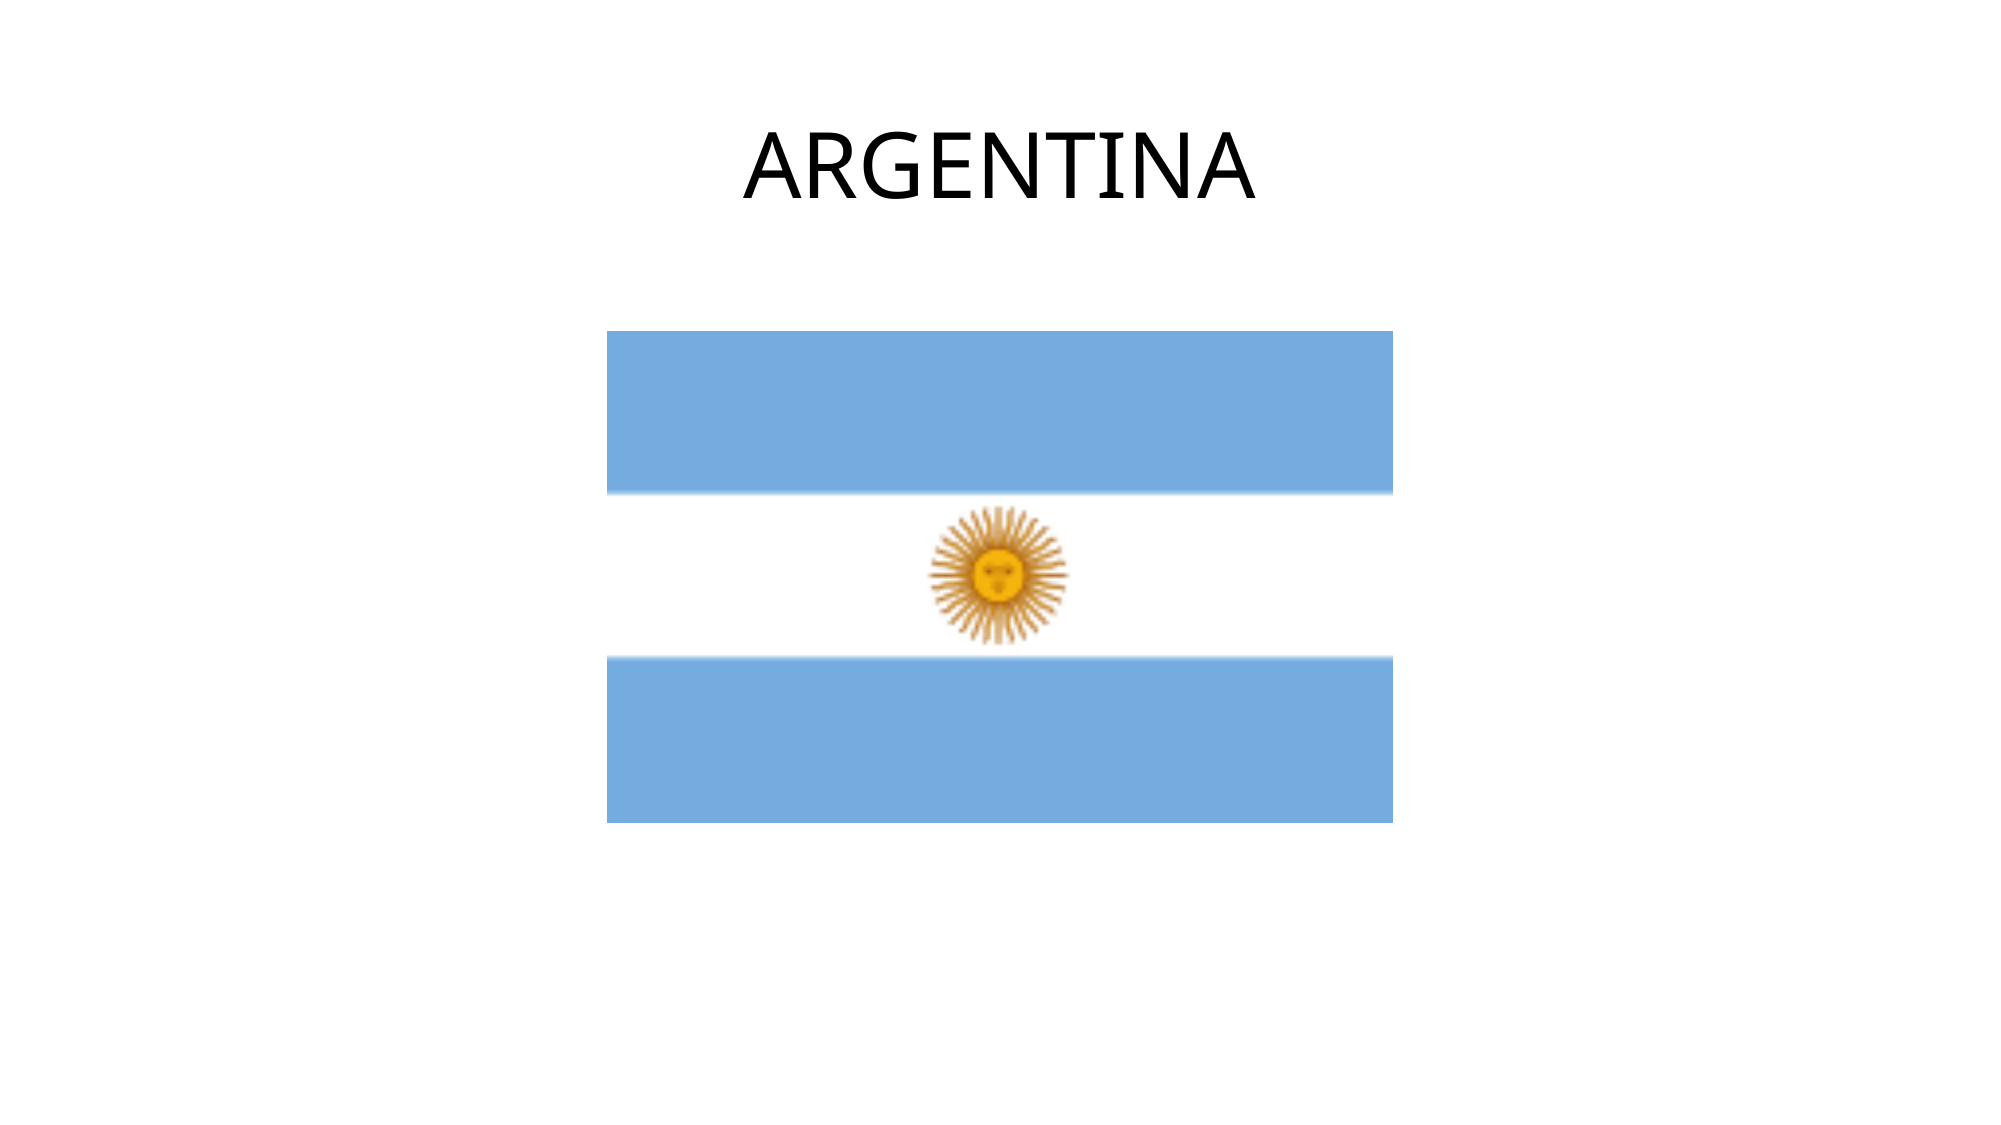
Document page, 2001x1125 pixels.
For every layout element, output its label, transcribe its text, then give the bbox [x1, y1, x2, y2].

title ARGENTINA [137, 59, 1863, 278]
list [607, 331, 1393, 823]
